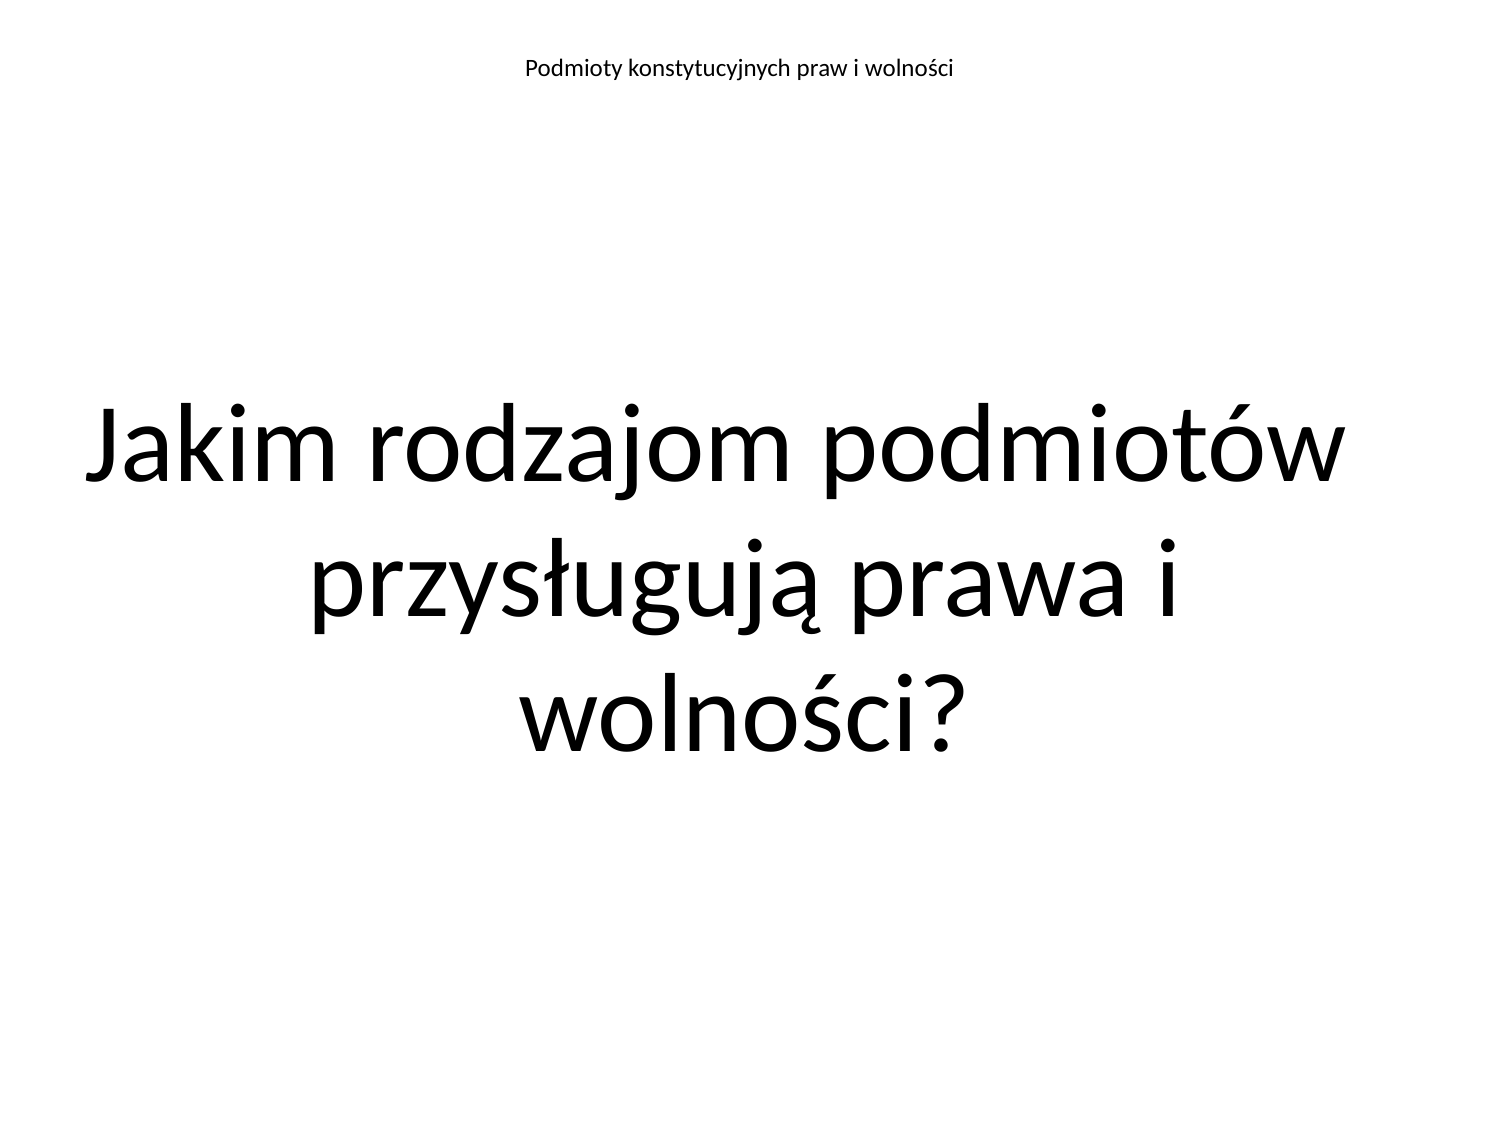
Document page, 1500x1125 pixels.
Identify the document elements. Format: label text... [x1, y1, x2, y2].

list Jakim rodzajom podmiotów przysługują prawa i wolności? [41, 361, 1392, 1105]
text_box Podmioty konstytucyjnych praw i wolności [64, 30, 1415, 102]
